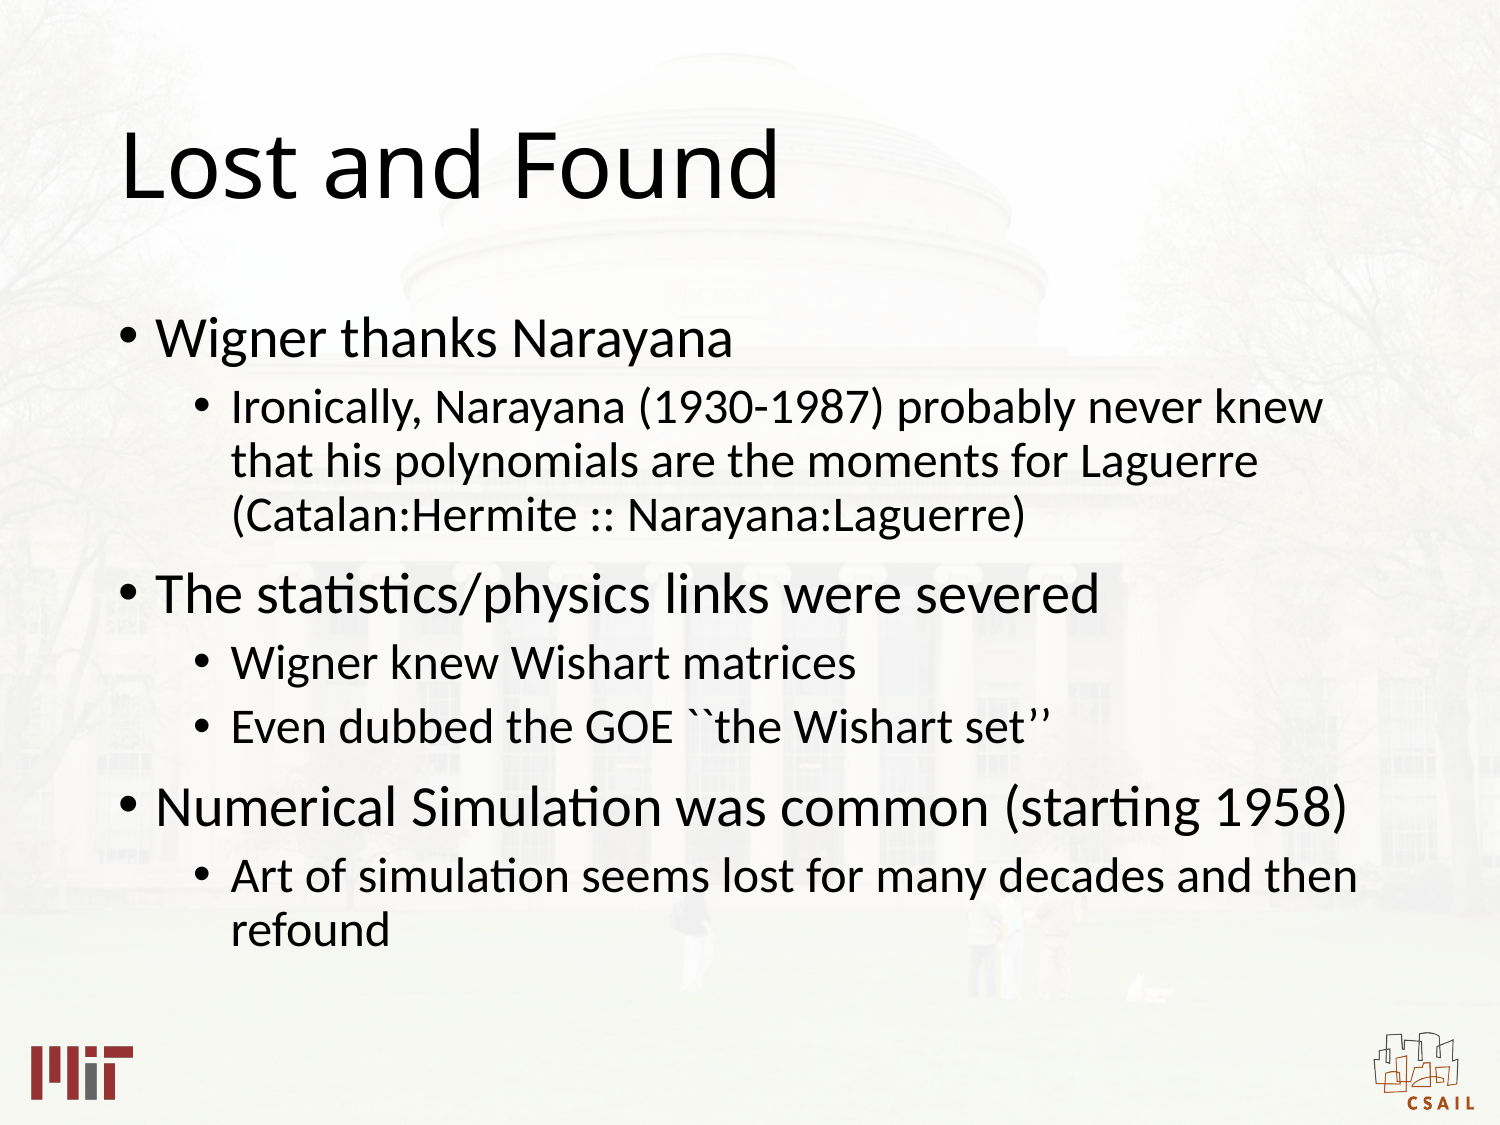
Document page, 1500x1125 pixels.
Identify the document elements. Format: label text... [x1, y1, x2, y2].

picture [1373, 1032, 1474, 1110]
title Lost and Found [103, 59, 1397, 278]
picture [26, 1042, 137, 1103]
list Wigner thanks Narayana Ironically, Narayana (1930-1987) probably never knew that his polynomials are the moments for Laguerre (Catalan:Hermite :: Narayana:Laguerre) The statistics/physics links were severed Wigner knew Wishart matrices Even dubbed the GOE ``the Wishart set’’ Numerical Simulation was common (starting 1958) Art of simulation seems lost for many decades and then refound [103, 299, 1397, 1044]
